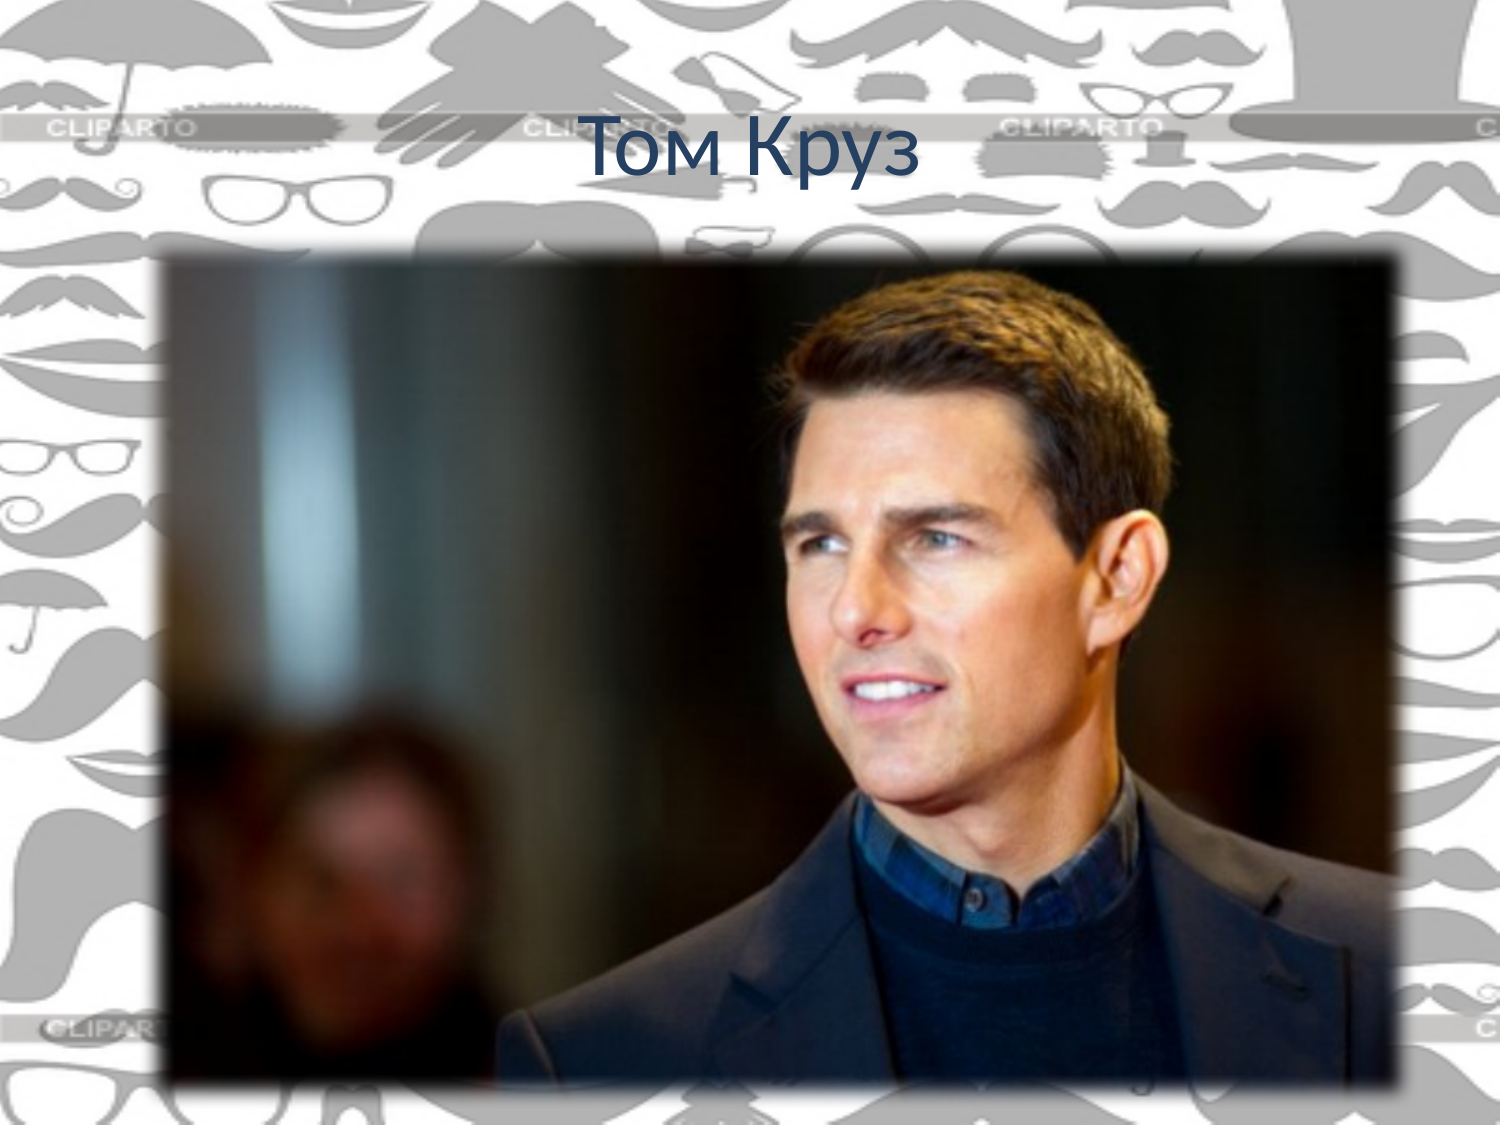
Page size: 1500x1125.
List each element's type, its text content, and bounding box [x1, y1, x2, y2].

title Том Круз [75, 45, 1425, 233]
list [140, 234, 1419, 1111]
picture [0, 0, 1500, 1125]
